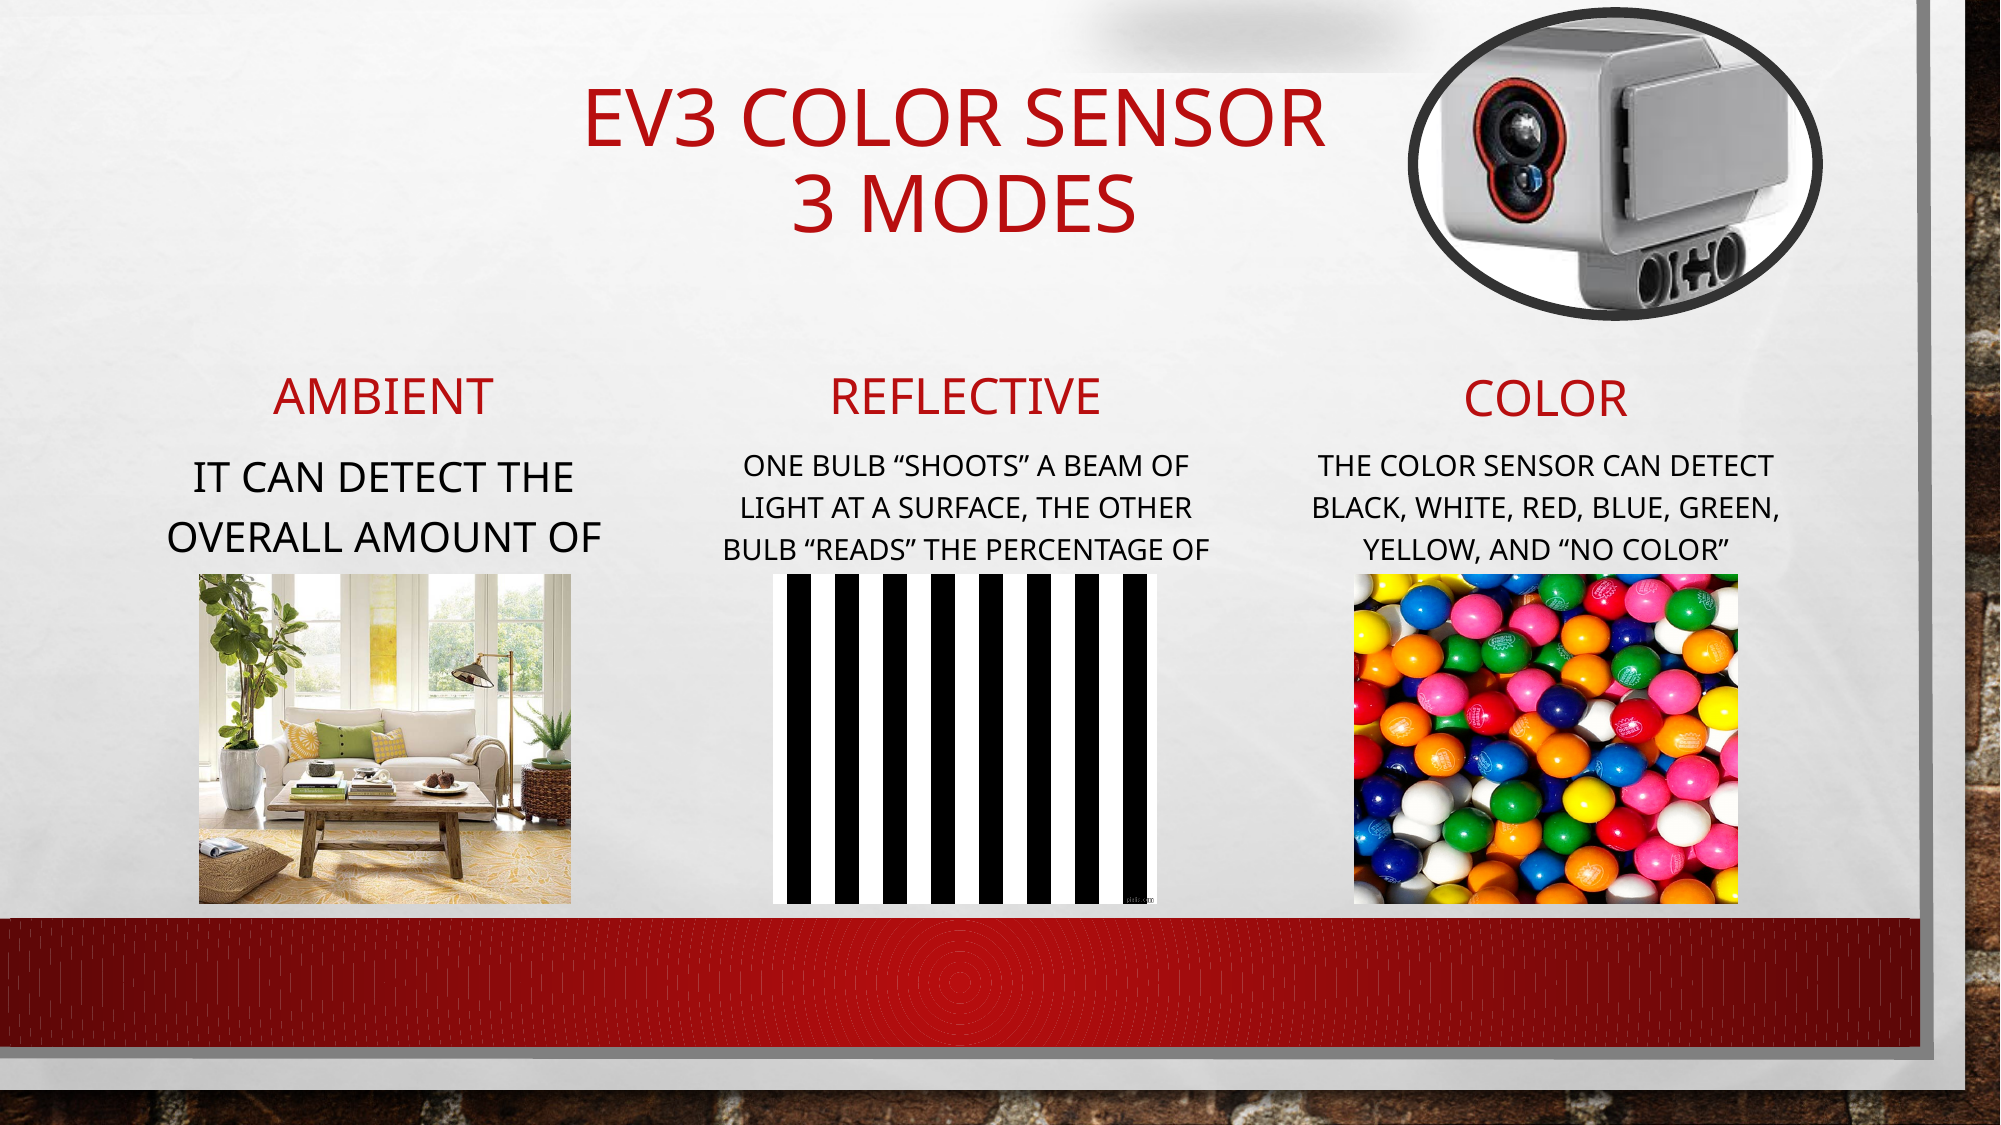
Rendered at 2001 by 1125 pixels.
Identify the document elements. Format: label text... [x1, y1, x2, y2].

picture [198, 574, 572, 904]
list Color [1274, 340, 1818, 432]
list It can detect the overall amount of light in a room [112, 432, 656, 882]
picture [0, 0, 2000, 1125]
title EV3 Color Sensor 3 Modes [112, 69, 1412, 259]
list Ambient [112, 338, 656, 432]
list Reflective [694, 338, 1238, 432]
picture [1412, 12, 1818, 316]
picture [1354, 574, 1738, 904]
list One bulb “shoots” a beam of light at a surface, the other bulb “reads” the percentage of light reflected back [694, 432, 1238, 882]
picture [773, 574, 1157, 904]
list The color sensor can detect black, white, red, blue, green, yellow, and “no color” [1274, 432, 1818, 882]
